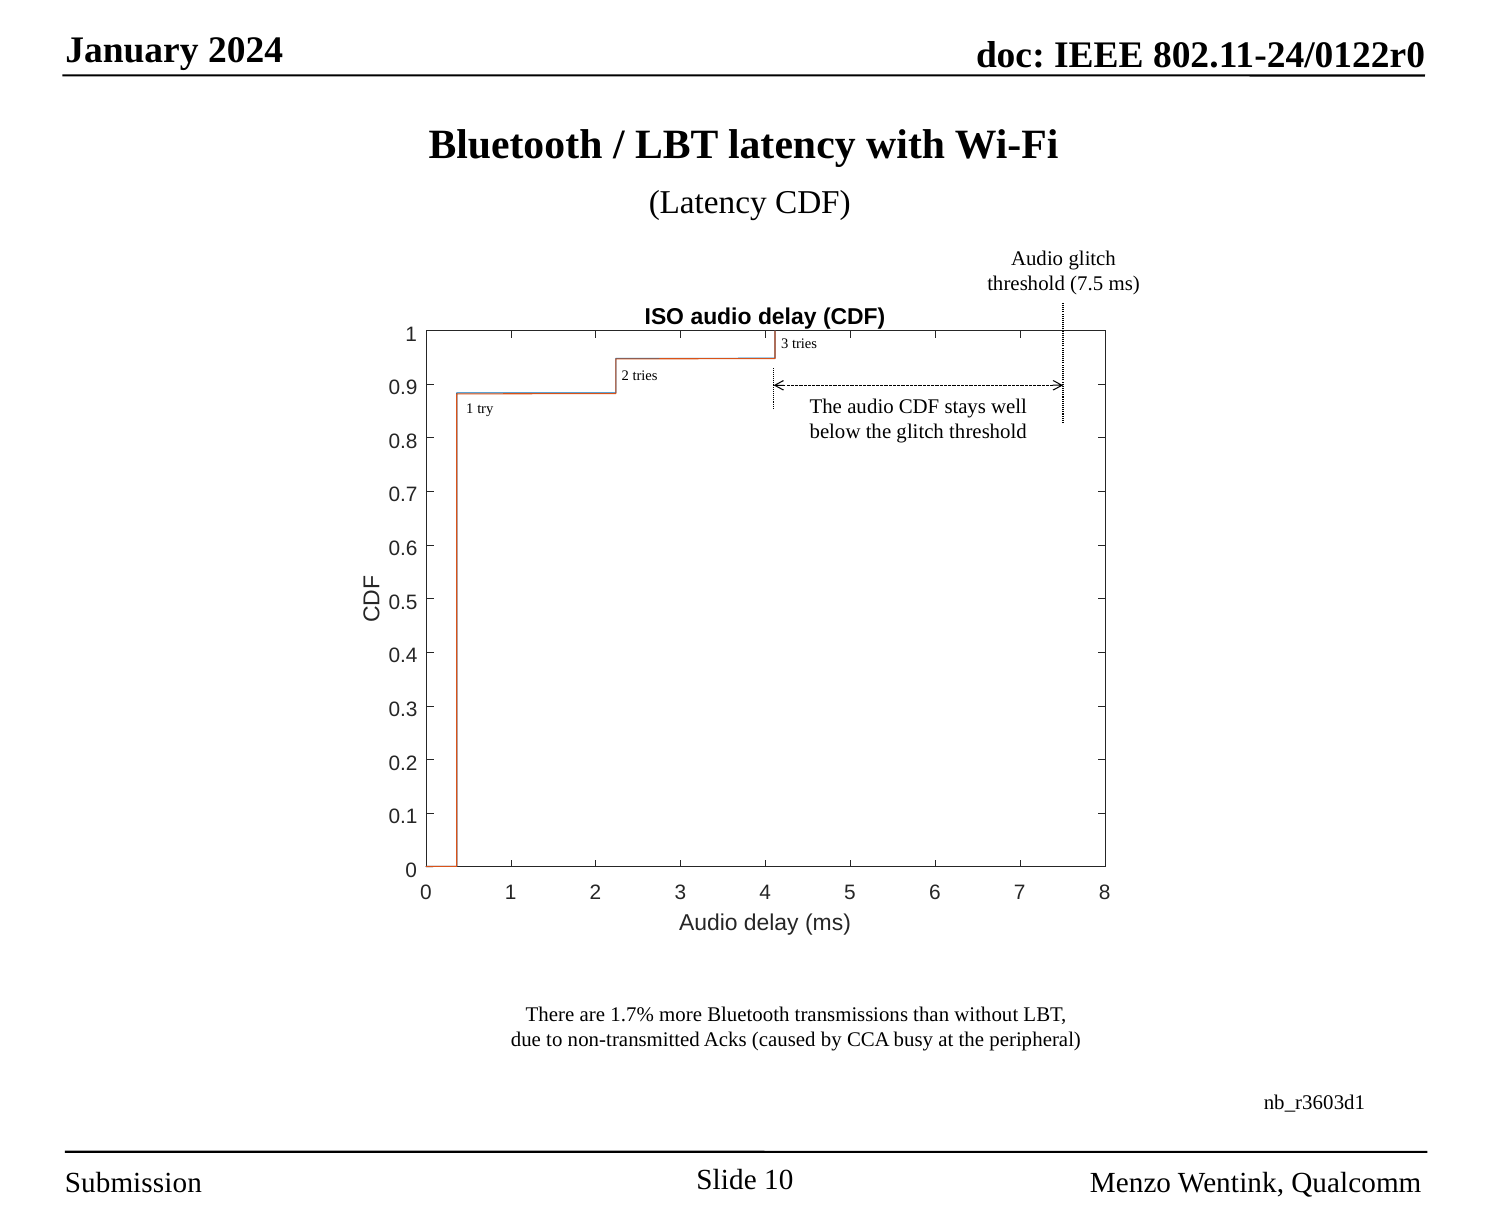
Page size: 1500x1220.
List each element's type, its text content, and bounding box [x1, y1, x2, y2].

title Bluetooth / LBT latency with Wi-Fi [62, 78, 1426, 207]
text_box (Latency CDF) [633, 172, 866, 228]
text_box Audio glitch threshold (7.5 ms) [957, 236, 1170, 280]
slide_number Slide 10 [693, 1160, 797, 1196]
picture [312, 281, 1188, 939]
text_box There are 1.7% more Bluetooth transmissions than without LBT, due to non-transmitted Acks (caused by CCA busy at the peripheral) [495, 993, 1097, 1059]
text_box nb_r3603d1 [1248, 1081, 1381, 1122]
